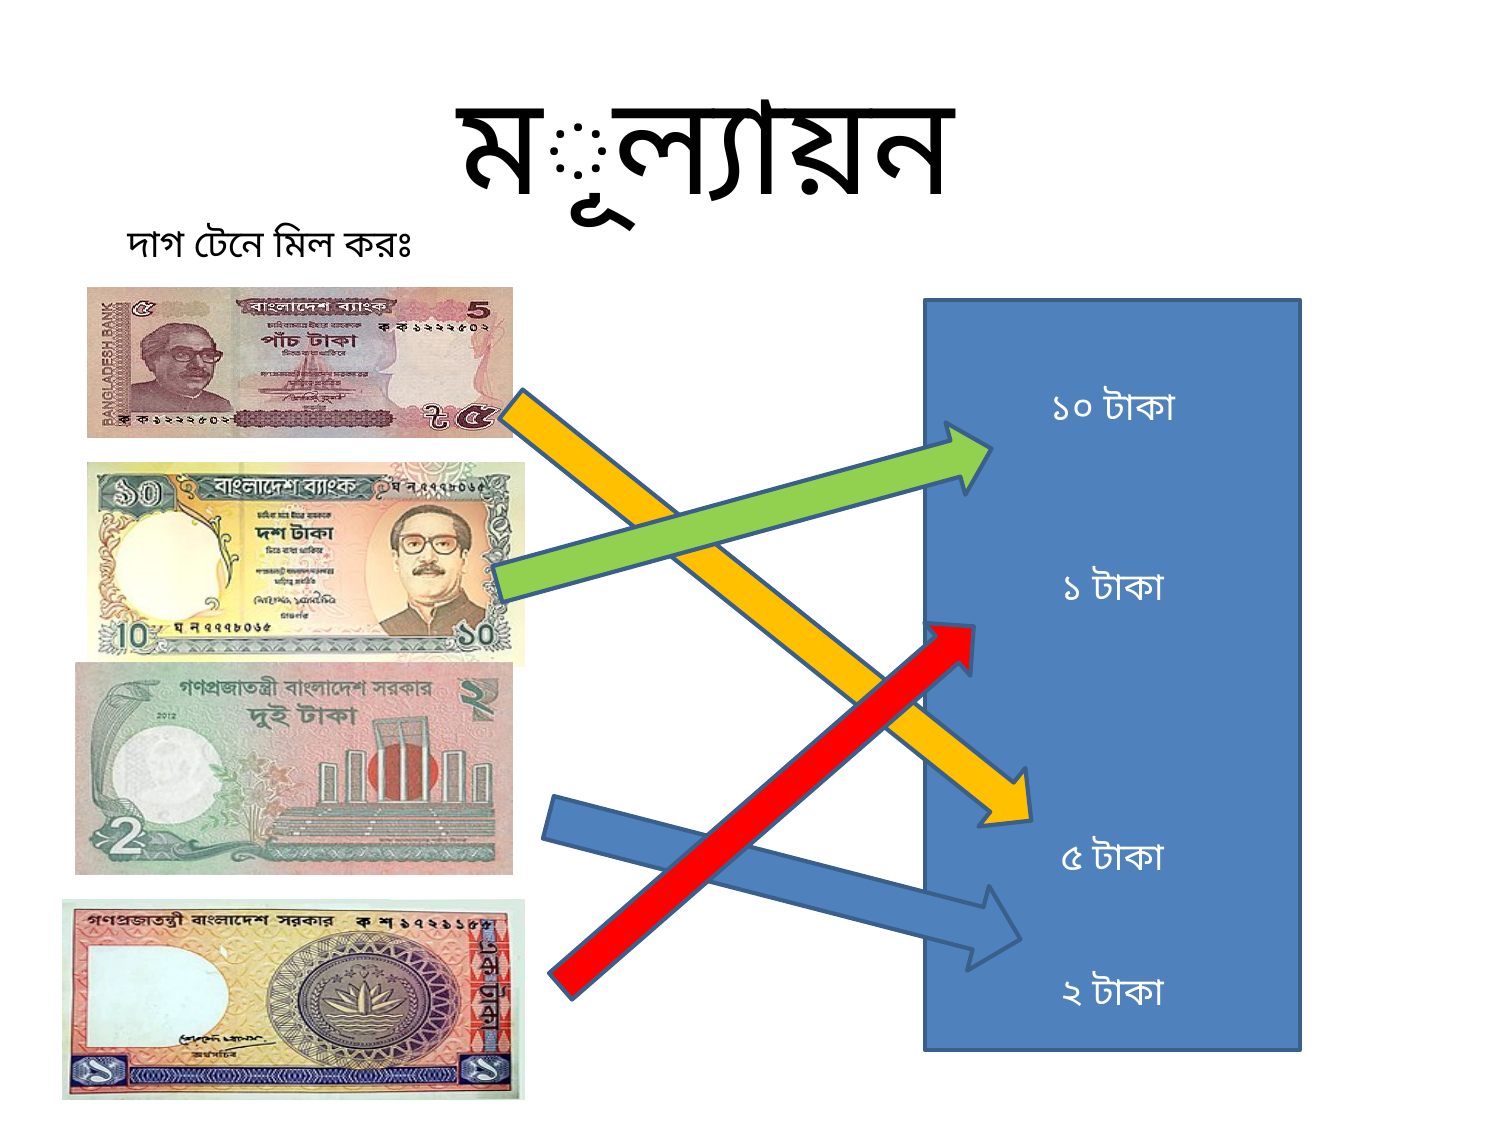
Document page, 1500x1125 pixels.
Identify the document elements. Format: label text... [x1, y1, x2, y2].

text_box [670, 545, 885, 705]
picture [74, 462, 526, 876]
text_box [516, 387, 680, 526]
picture [62, 899, 526, 1101]
text_box [540, 794, 706, 872]
text_box ১০ টাকা ১ টাকা ৫ টাকা ২ টাকা [923, 298, 1302, 1052]
text_box [529, 420, 994, 598]
text_box দাগ টেনে মিল করঃ [112, 212, 600, 273]
text_box [885, 702, 1034, 829]
text_box [546, 620, 976, 1002]
text_box [709, 845, 1023, 973]
text_box মূল্যায়ন [200, 50, 1213, 230]
picture [87, 287, 513, 438]
